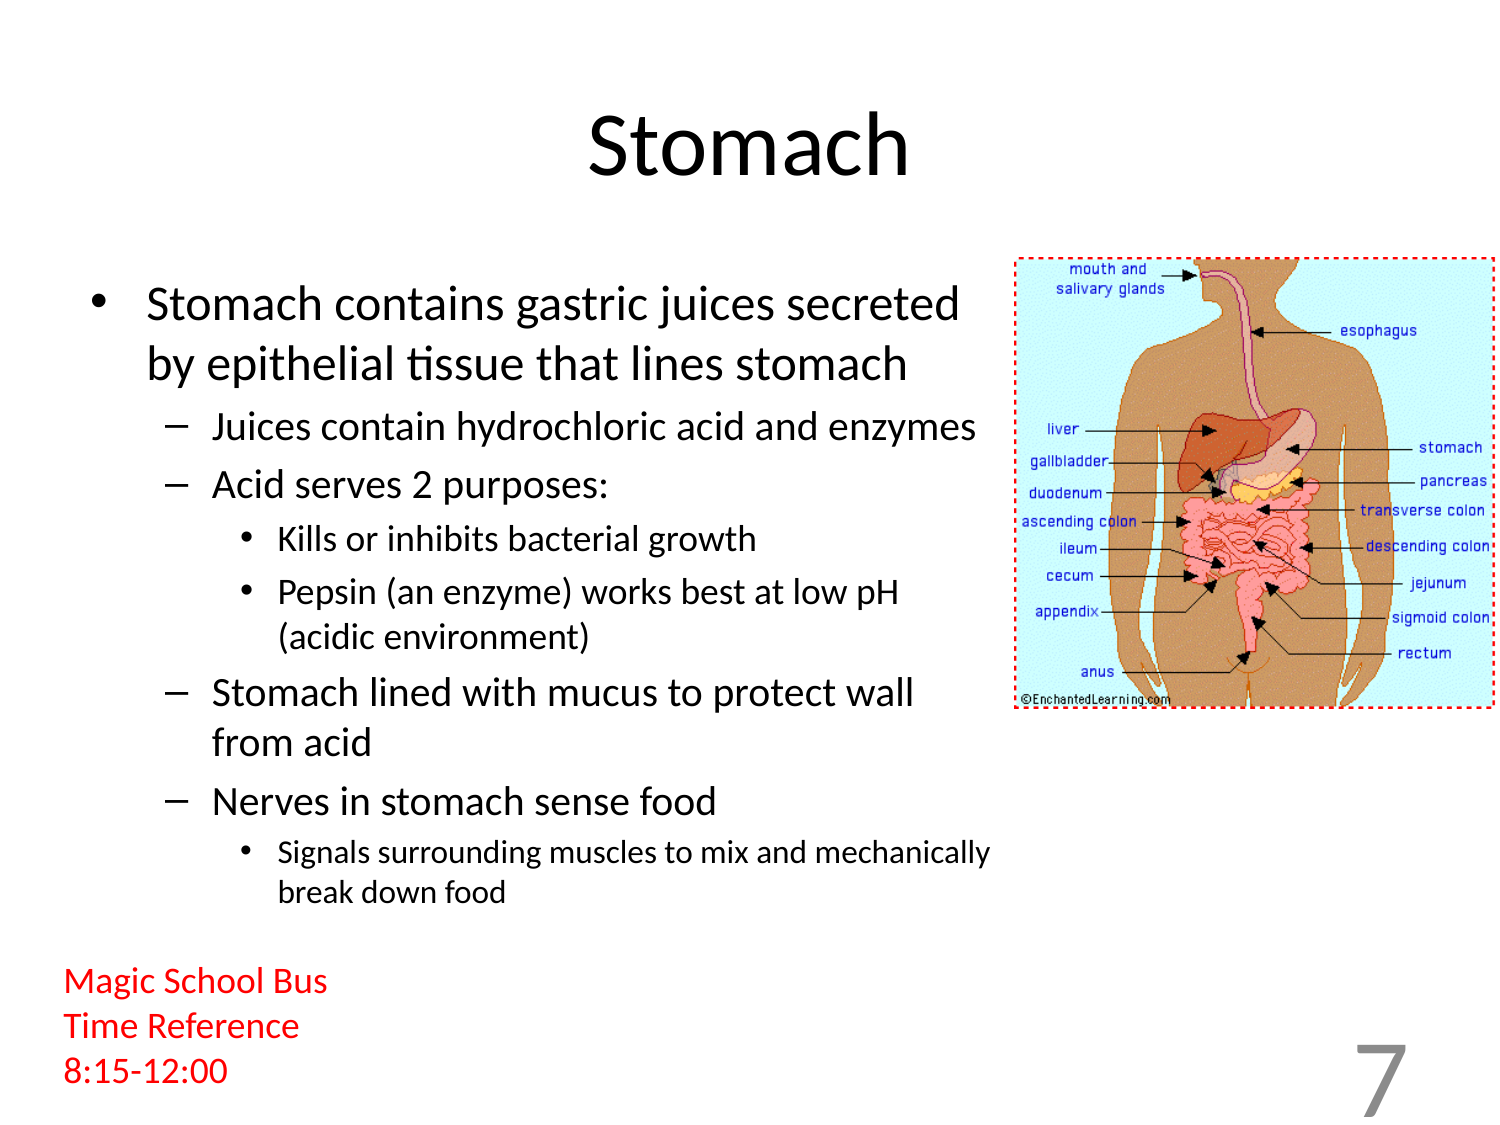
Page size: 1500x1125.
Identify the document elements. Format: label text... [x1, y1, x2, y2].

picture [1014, 257, 1500, 710]
slide_number 7 [1074, 1042, 1425, 1103]
list Stomach contains gastric juices secreted by epithelial tissue that lines stomach Juices contain hydrochloric acid and enzymes Acid serves 2 purposes: Kills or inhibits bacterial growth Pepsin (an enzyme) works best at low pH (acidic environment) Stomach lined with mucus to protect wall from acid Nerves in stomach sense food Signals surrounding muscles to mix and mechanically break down food [75, 262, 1020, 1005]
title Stomach [75, 45, 1425, 233]
text_box Magic School Bus Time Reference 8:15-12:00 [48, 949, 344, 1099]
